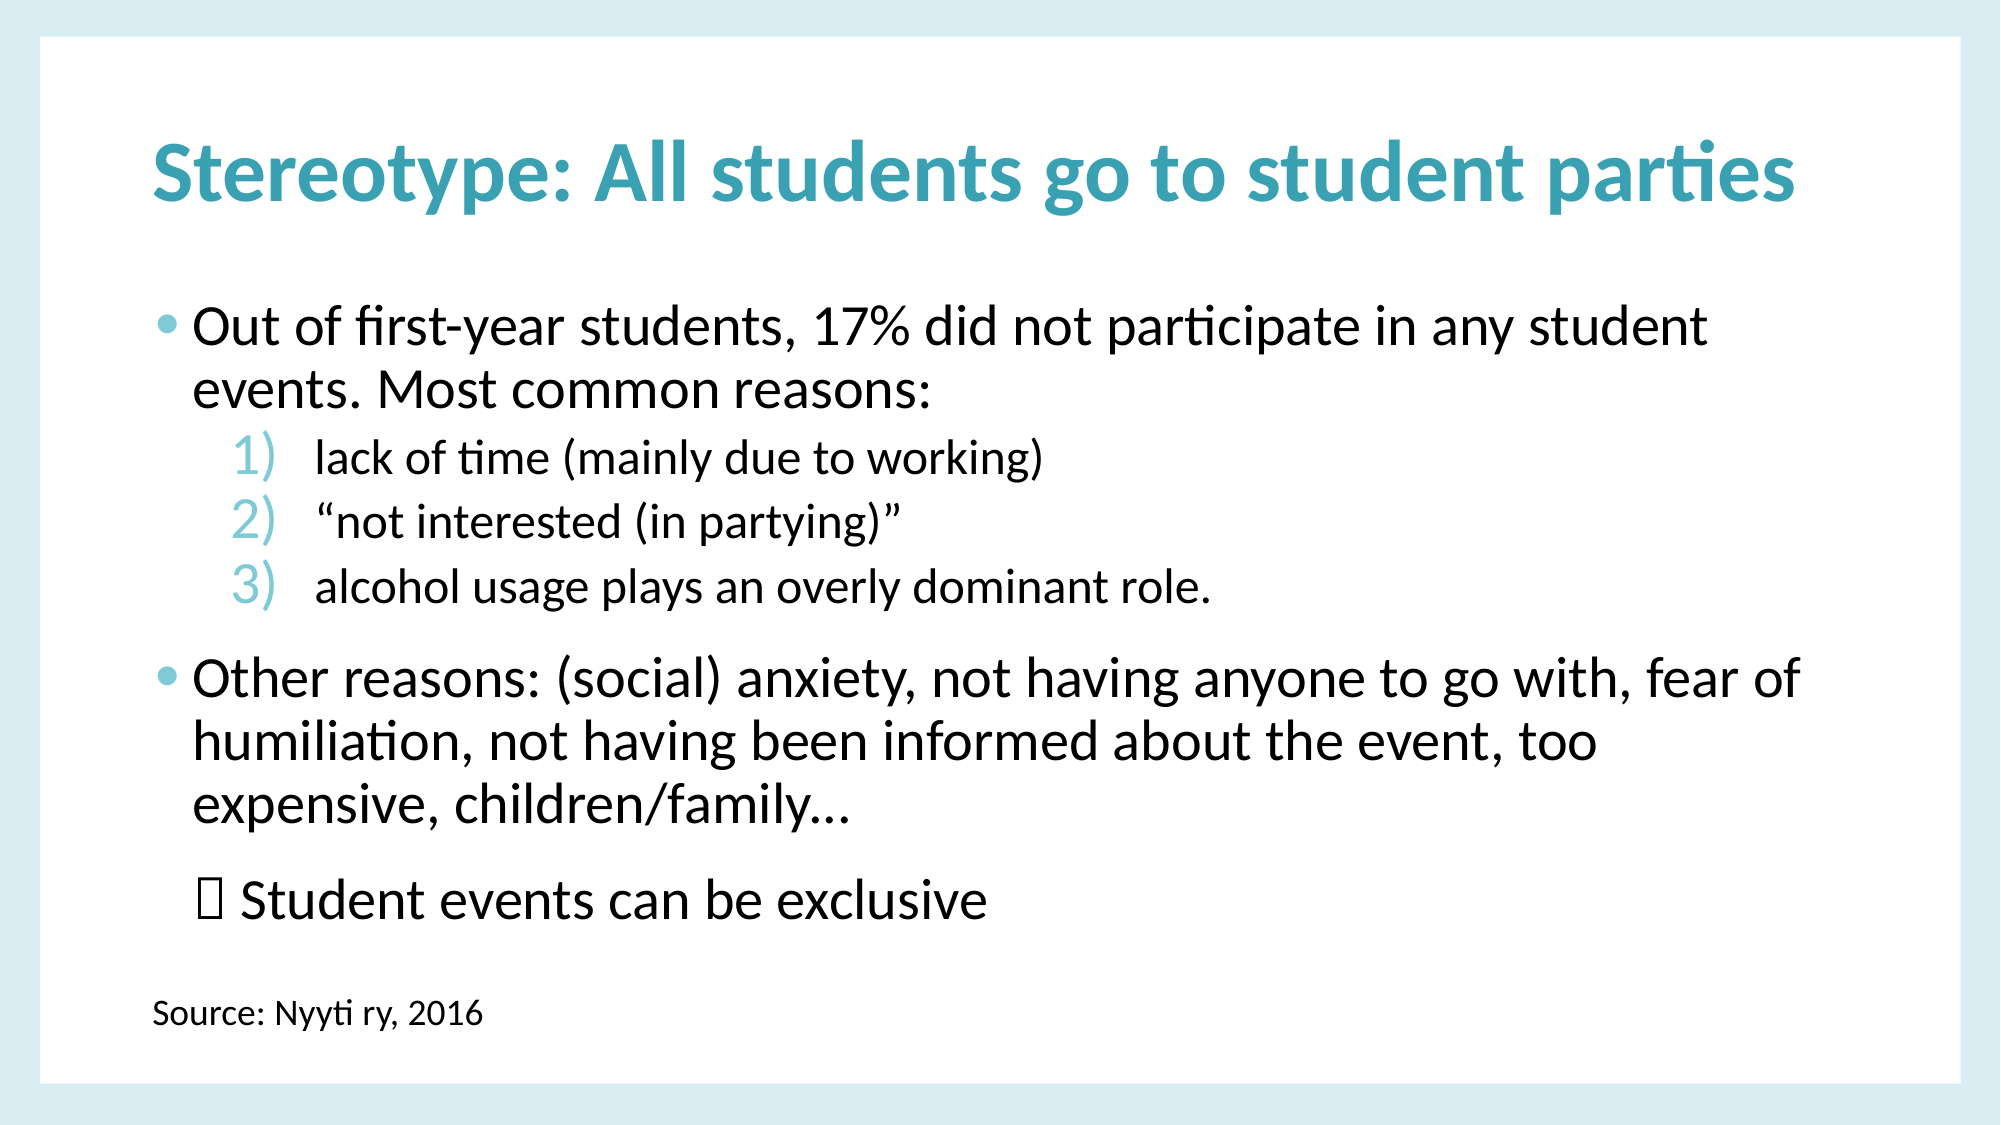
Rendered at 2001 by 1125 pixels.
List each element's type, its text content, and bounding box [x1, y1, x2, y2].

list Out of first-year students, 17% did not participate in any student events. Most common reasons: lack of time (mainly due to working) “not interested (in partying)” alcohol usage plays an overly dominant role. Other reasons: (social) anxiety, not having anyone to go with, fear of humiliation, not having been informed about the event, too expensive, children/family...  Student events can be exclusive [139, 287, 1871, 1076]
title Stereotype: All students go to student parties [137, 94, 1940, 253]
text_box Source: Nyyti ry, 2016 [137, 980, 723, 1085]
